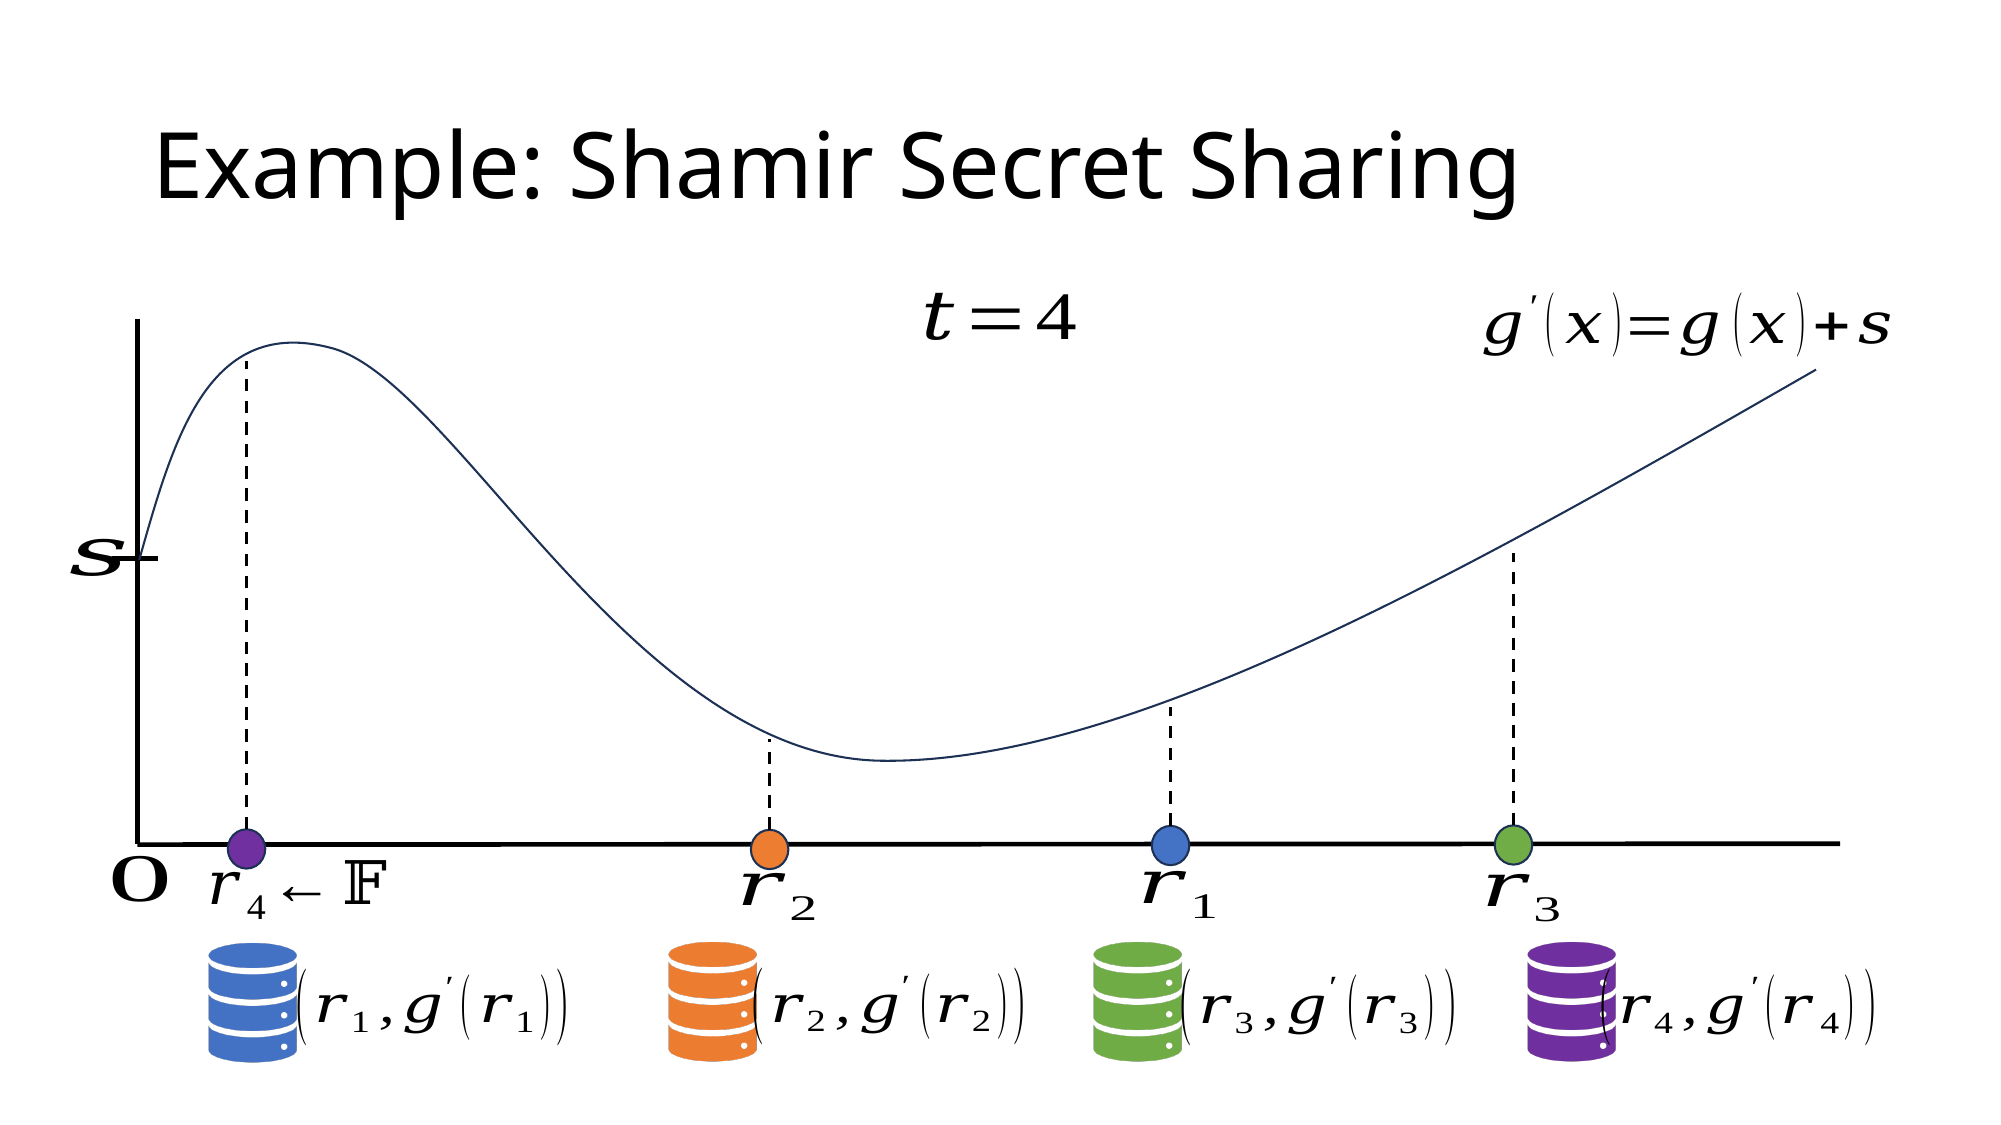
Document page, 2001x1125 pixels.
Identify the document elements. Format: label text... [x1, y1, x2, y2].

text_box [1493, 824, 1534, 843]
picture [637, 926, 788, 1077]
title Example: Shamir Secret Sharing [137, 59, 1863, 278]
picture [177, 927, 328, 1078]
text_box [749, 845, 790, 871]
picture [1496, 926, 1647, 1077]
text_box [1493, 845, 1534, 866]
text_box [226, 845, 267, 870]
picture [1062, 926, 1213, 1077]
text_box [227, 828, 266, 843]
text_box [138, 341, 1817, 762]
text_box [750, 828, 789, 843]
text_box [1151, 825, 1191, 843]
text_box [1150, 845, 1191, 867]
